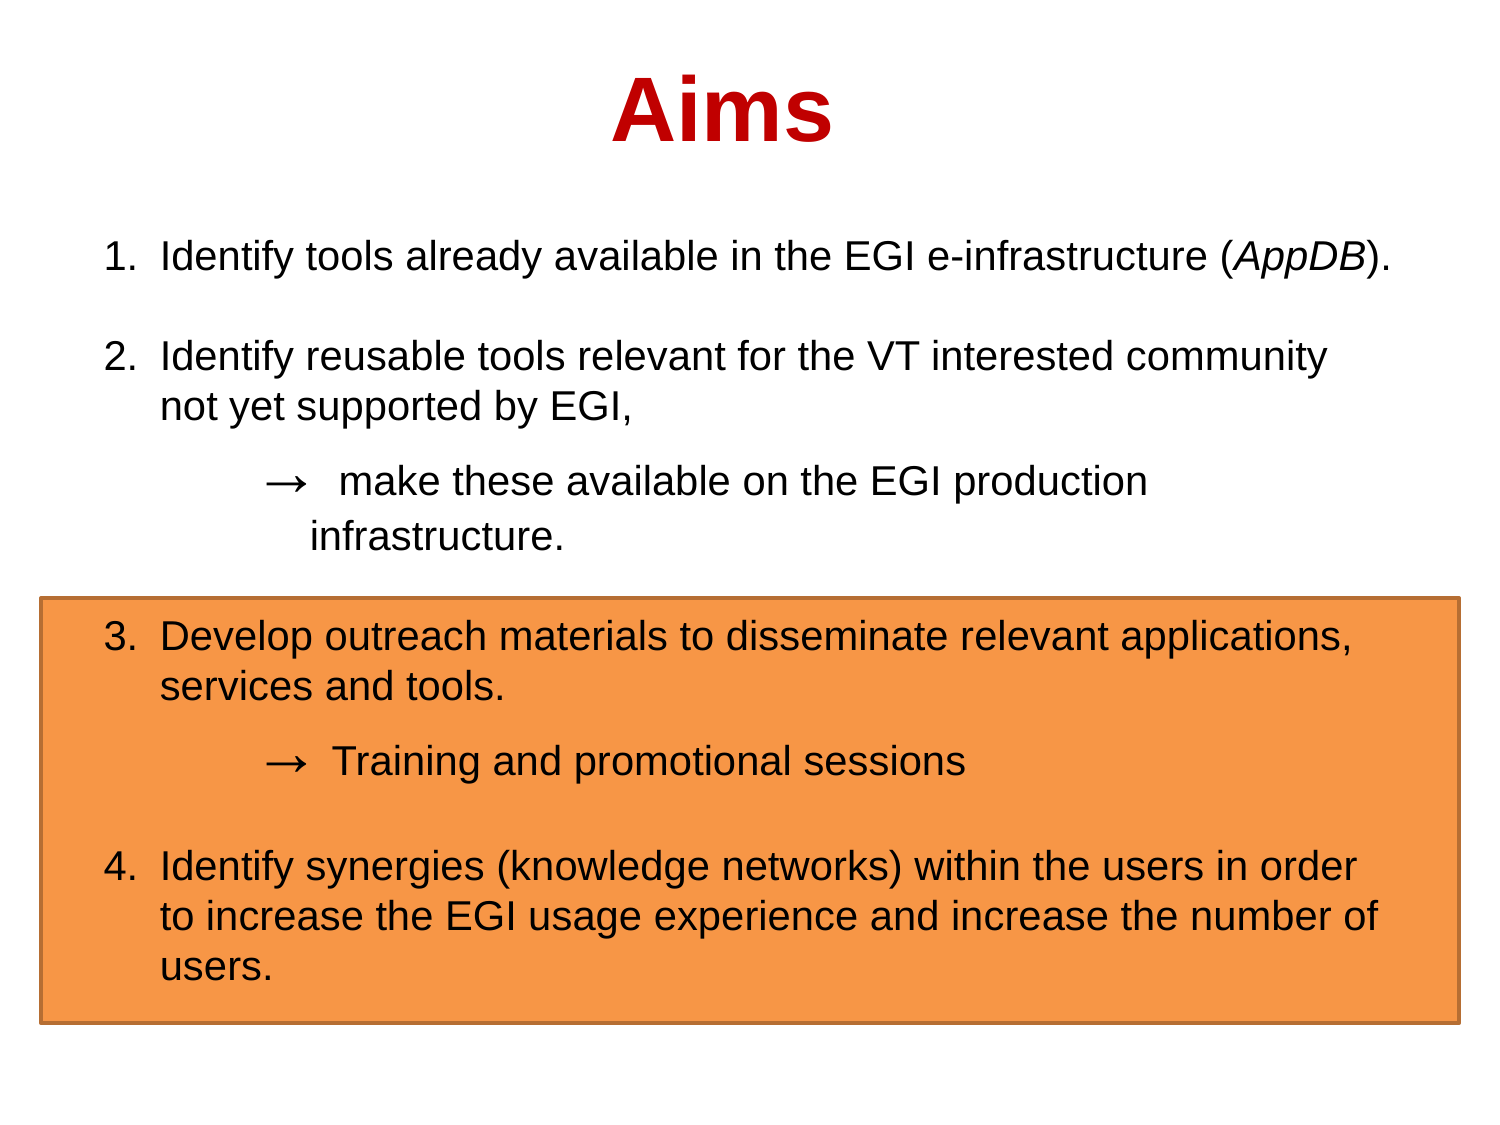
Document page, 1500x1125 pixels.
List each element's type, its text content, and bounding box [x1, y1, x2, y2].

text_box Identify tools already available in the EGI e-infrastructure (AppDB). Identify reusable tools relevant for the VT interested community not yet supported by EGI, → make these available on the EGI production infrastructure. Develop outreach materials to disseminate relevant applications, services and tools. → Training and promotional sessions Identify synergies (knowledge networks) within the users in order to increase the EGI usage experience and increase the number of users. [88, 221, 1412, 1047]
title Aims [147, 42, 1323, 185]
text_box [39, 596, 88, 1025]
text_box [1412, 596, 1461, 1025]
